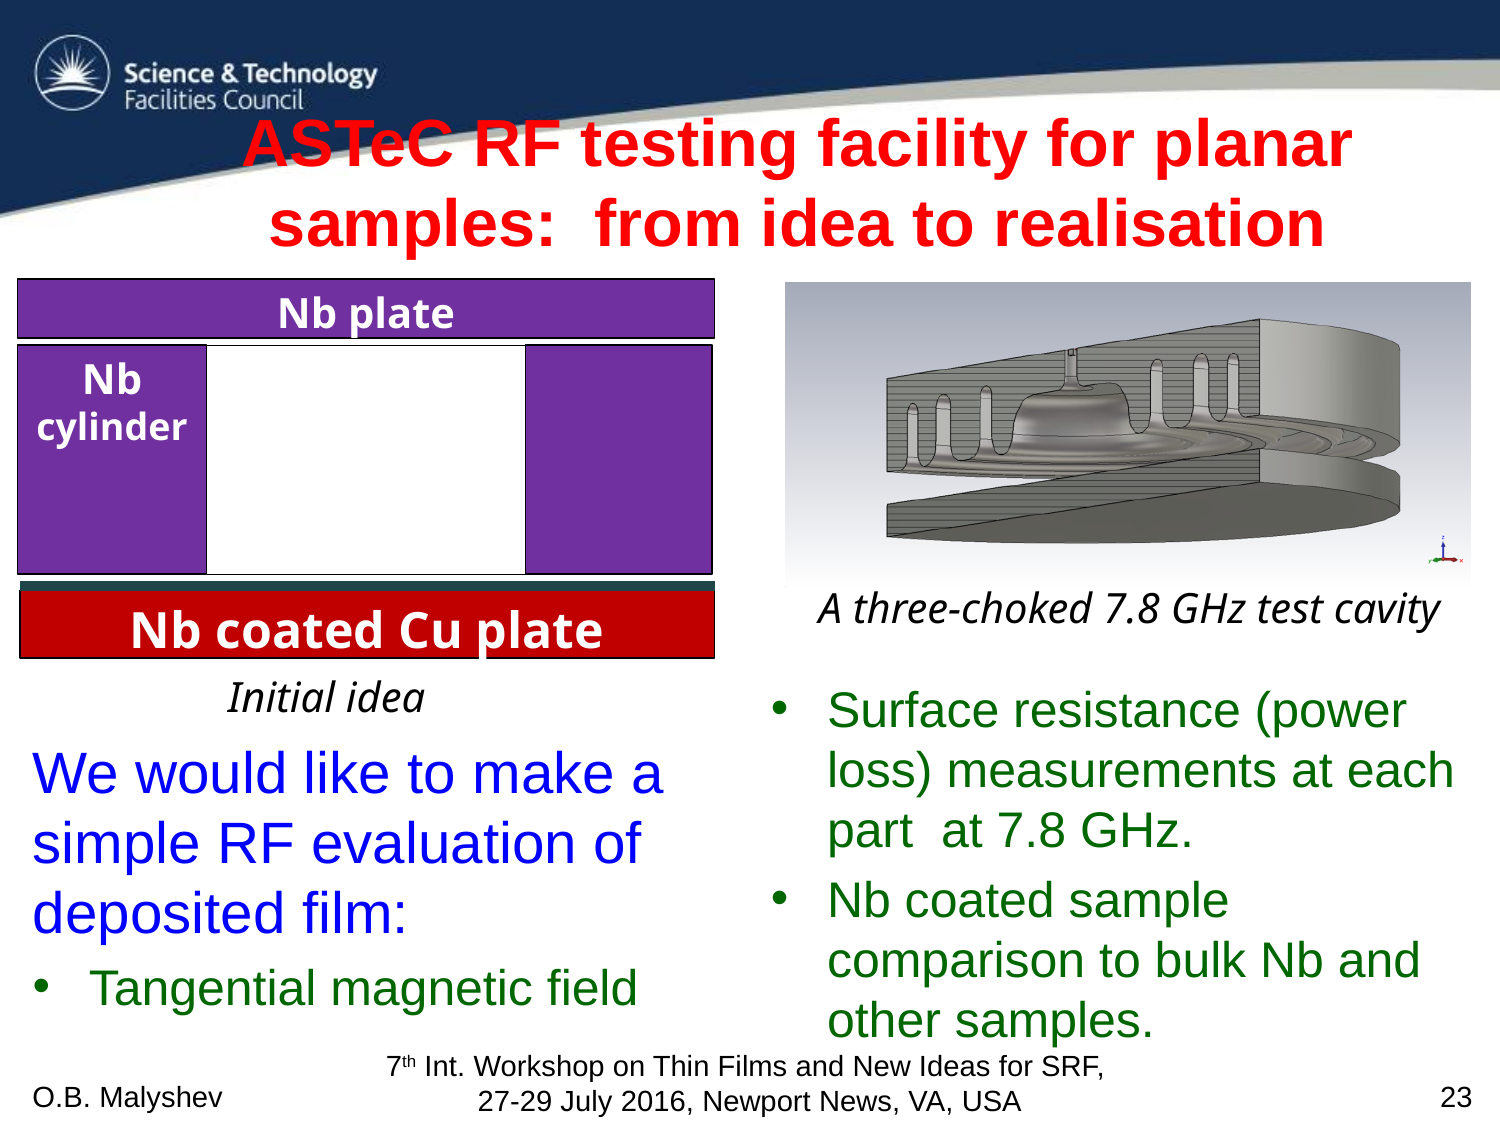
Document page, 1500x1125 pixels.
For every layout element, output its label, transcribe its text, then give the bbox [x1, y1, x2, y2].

text_box Initial idea [212, 663, 441, 729]
title ASTeC RF testing facility for planar samples: from idea to realisation [142, 101, 1454, 268]
list Surface resistance (power loss) measurements at each part at 7.8 GHz. Nb coated sample comparison to bulk Nb and other samples. [755, 669, 1500, 1042]
text_box We would like to make a simple RF evaluation of deposited film: Tangential magnetic field [17, 727, 762, 1024]
text_box A three-choked 7.8 GHz test cavity [803, 595, 1456, 640]
picture [785, 281, 1471, 587]
text_box Nb coated Cu plate [19, 592, 715, 658]
text_box [525, 345, 713, 575]
text_box Nb plate [17, 278, 715, 338]
picture [0, 0, 1500, 237]
text_box Nb cylinder [17, 345, 207, 575]
